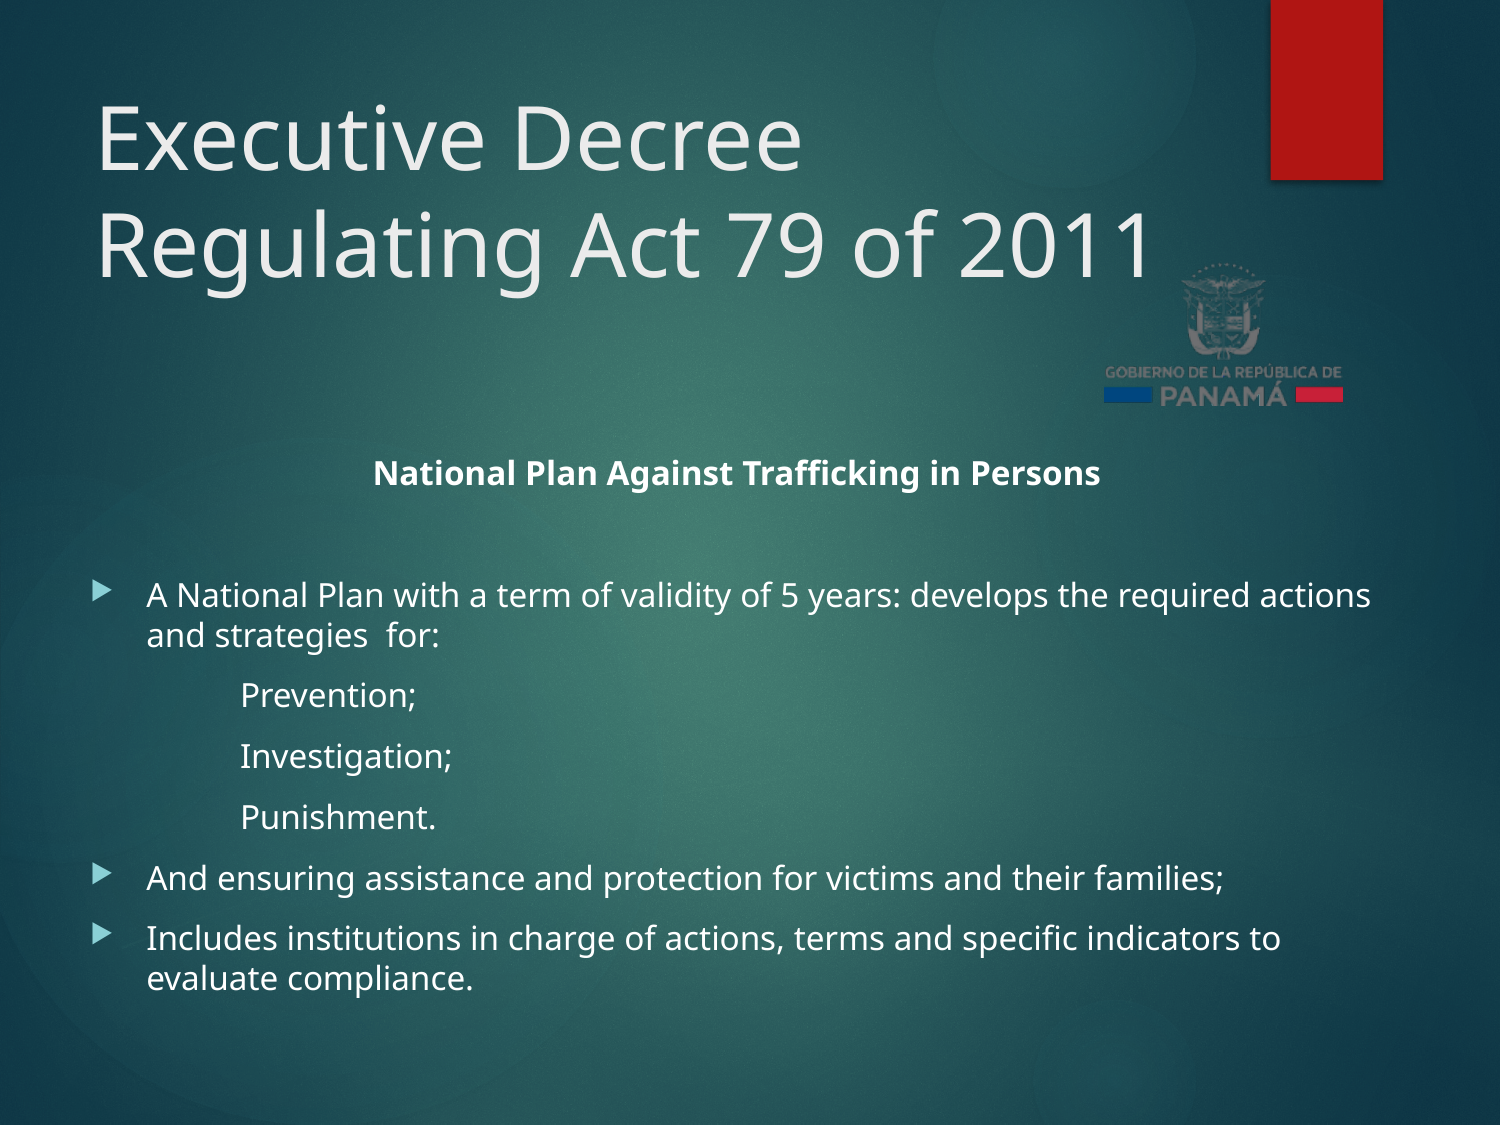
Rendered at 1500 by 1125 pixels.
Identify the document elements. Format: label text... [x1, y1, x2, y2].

list National Plan Against Trafficking in Persons A National Plan with a term of validity of 5 years: develops the required actions and strategies for: Prevention; Investigation; Punishment. And ensuring assistance and protection for victims and their families; Includes institutions in charge of actions, terms and specific indicators to evaluate compliance. [75, 262, 1400, 894]
picture [1104, 262, 1343, 406]
title Executive Decree Regulating Act 79 of 2011 [79, 74, 1237, 262]
